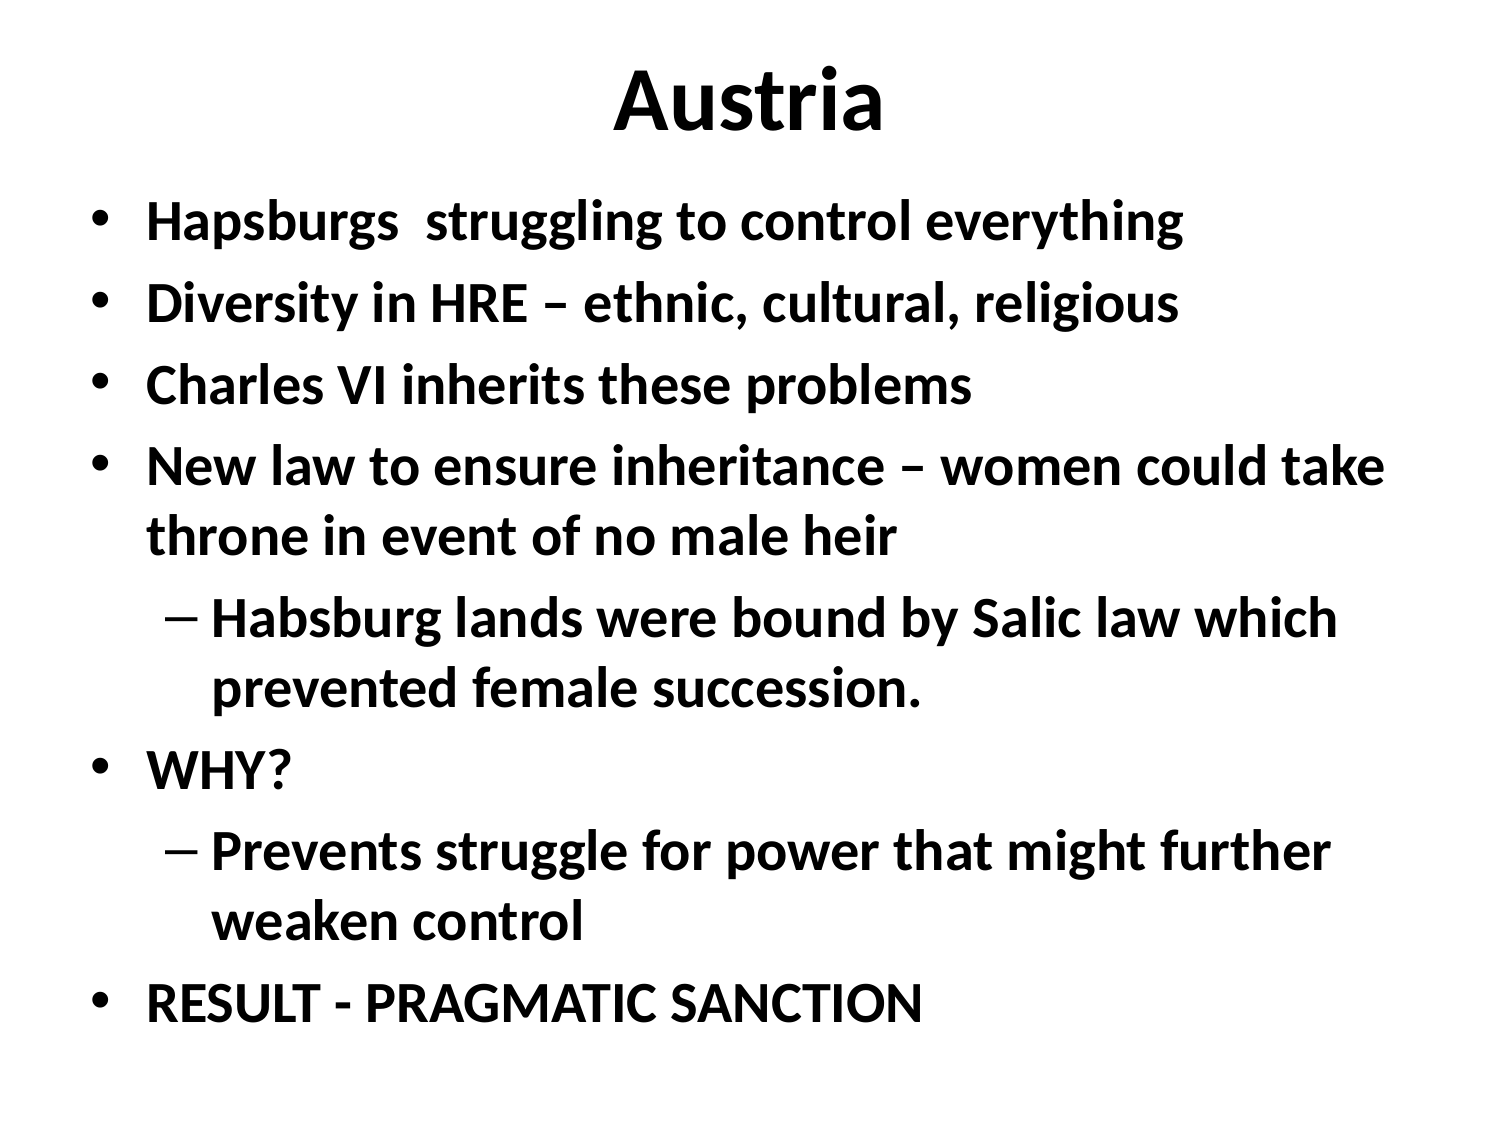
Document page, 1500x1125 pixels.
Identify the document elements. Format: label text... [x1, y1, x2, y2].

title Austria [75, 0, 1425, 174]
list Hapsburgs struggling to control everything Diversity in HRE – ethnic, cultural, religious Charles VI inherits these problems New law to ensure inheritance – women could take throne in event of no male heir Habsburg lands were bound by Salic law which prevented female succession. WHY? Prevents struggle for power that might further weaken control RESULT - PRAGMATIC SANCTION [75, 174, 1425, 918]
